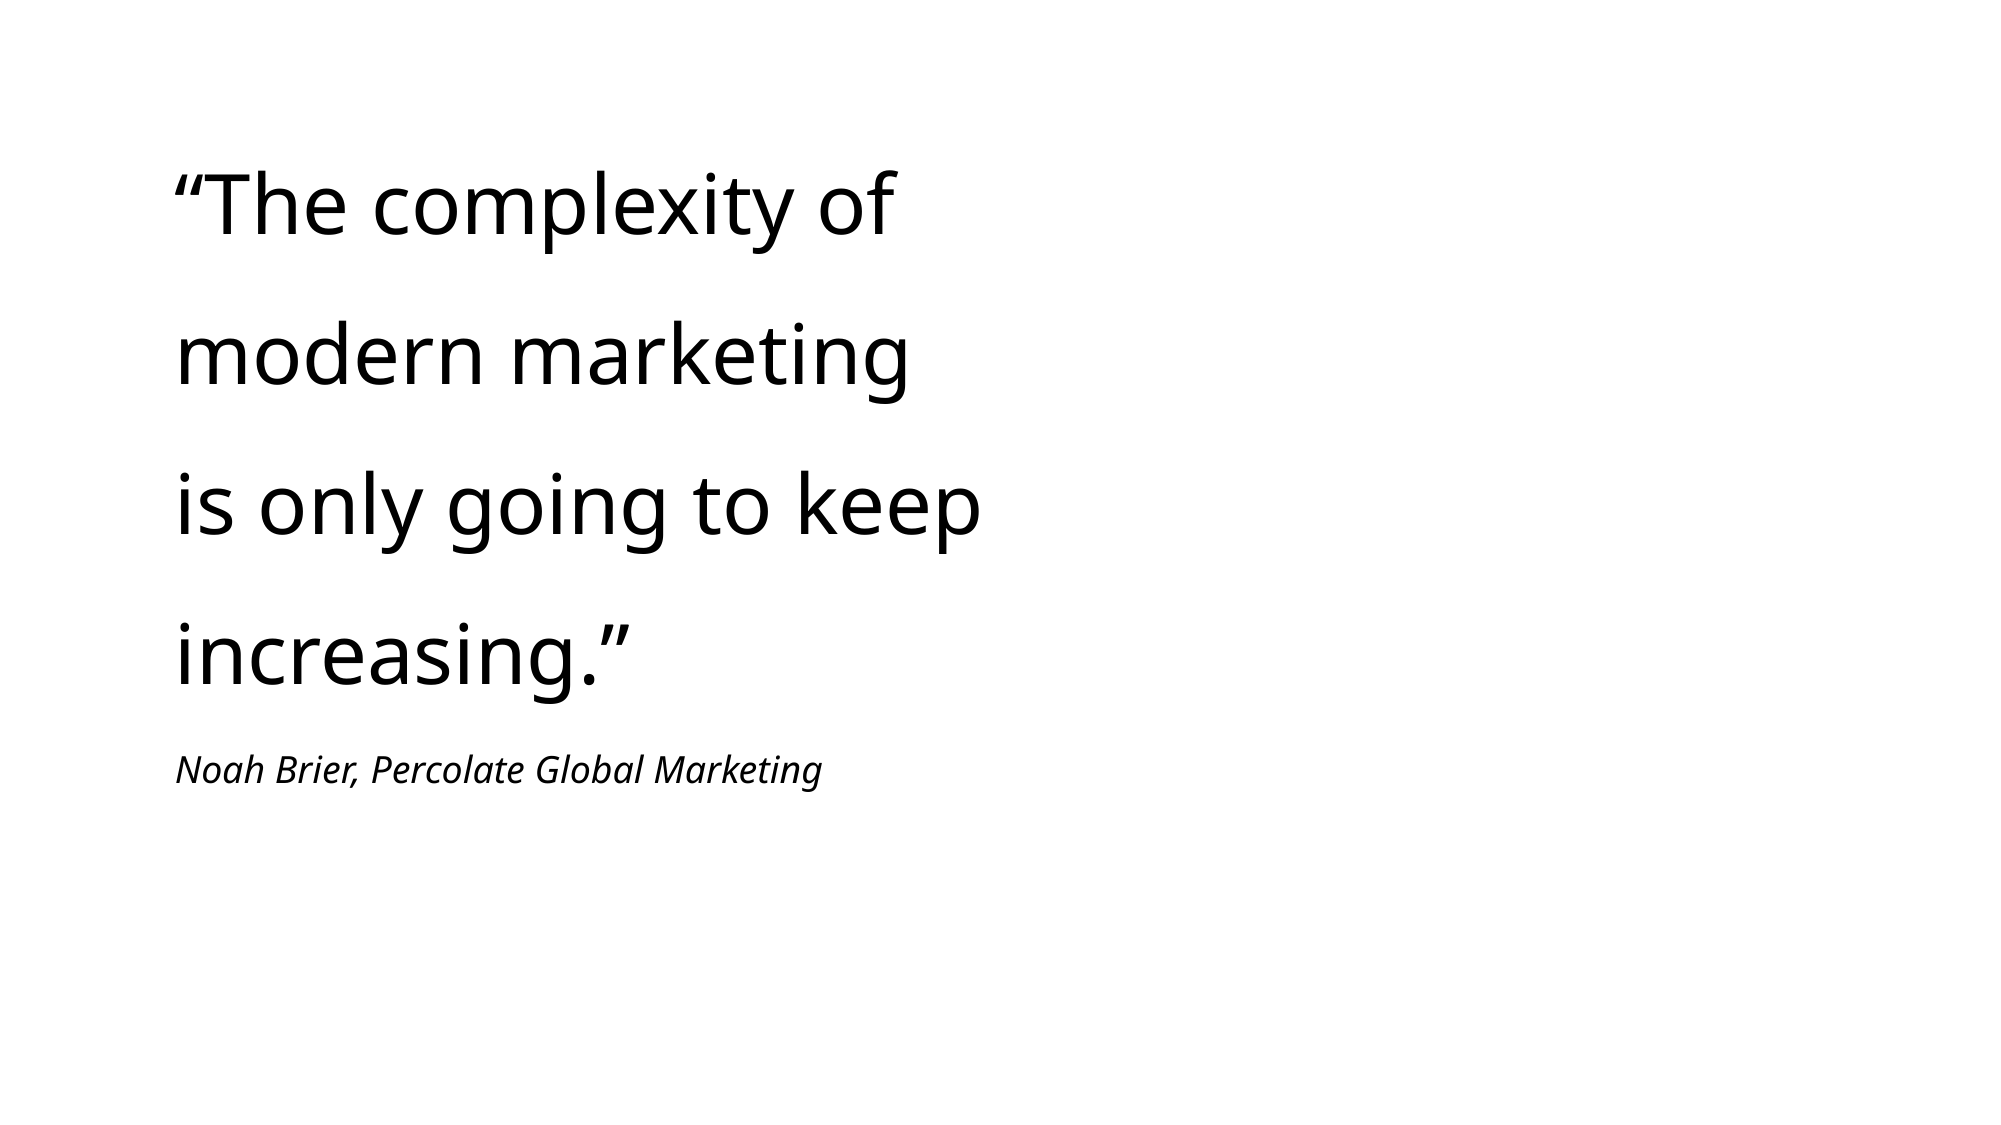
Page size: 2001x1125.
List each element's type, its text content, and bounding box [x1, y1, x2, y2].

text_box “The complexity of modern marketing is only going to keep increasing.” Noah Brier, Percolate Global Marketing [160, 93, 1161, 799]
